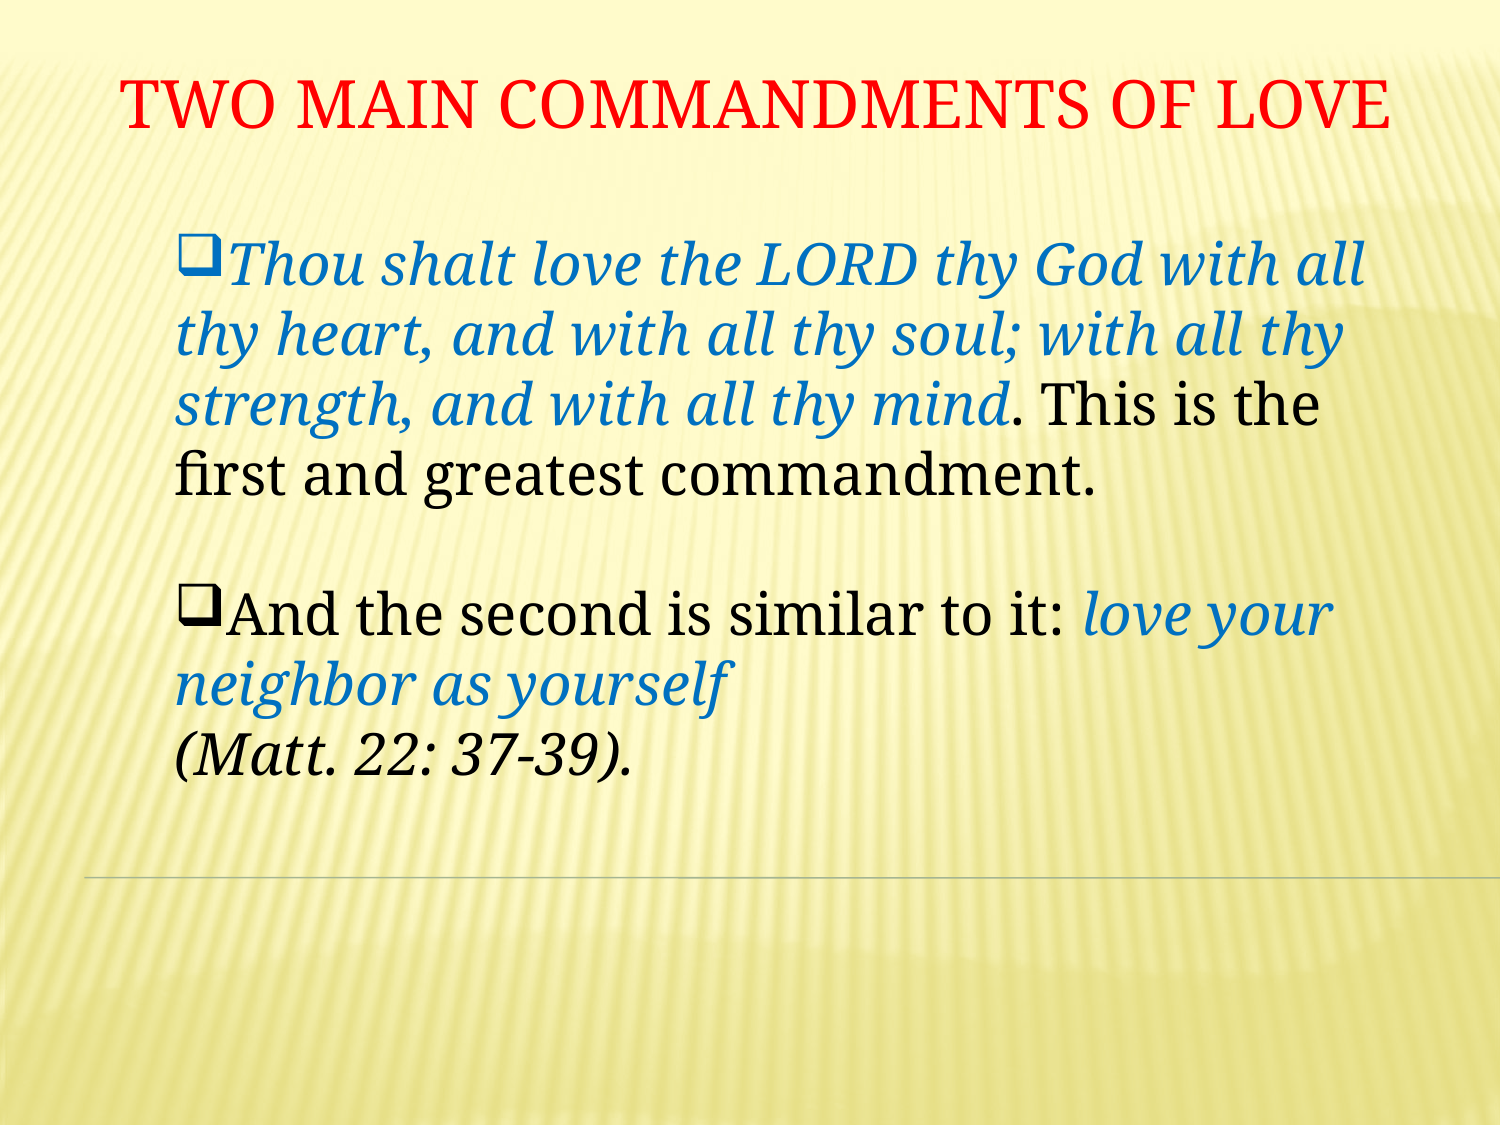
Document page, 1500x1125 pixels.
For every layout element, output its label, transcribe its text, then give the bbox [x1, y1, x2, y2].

text_box Thou shalt love the LORD thy God with all thy heart, and with all thy soul; with all thy strength, and with all thy mind. This is the first and greatest commandment. And the second is similar to it: love your neighbor as yourself (Matt. 22: 37-39). [159, 219, 1412, 795]
text_box TWO MAIN COMMANDMENTS OF LOVE [100, 54, 1412, 150]
